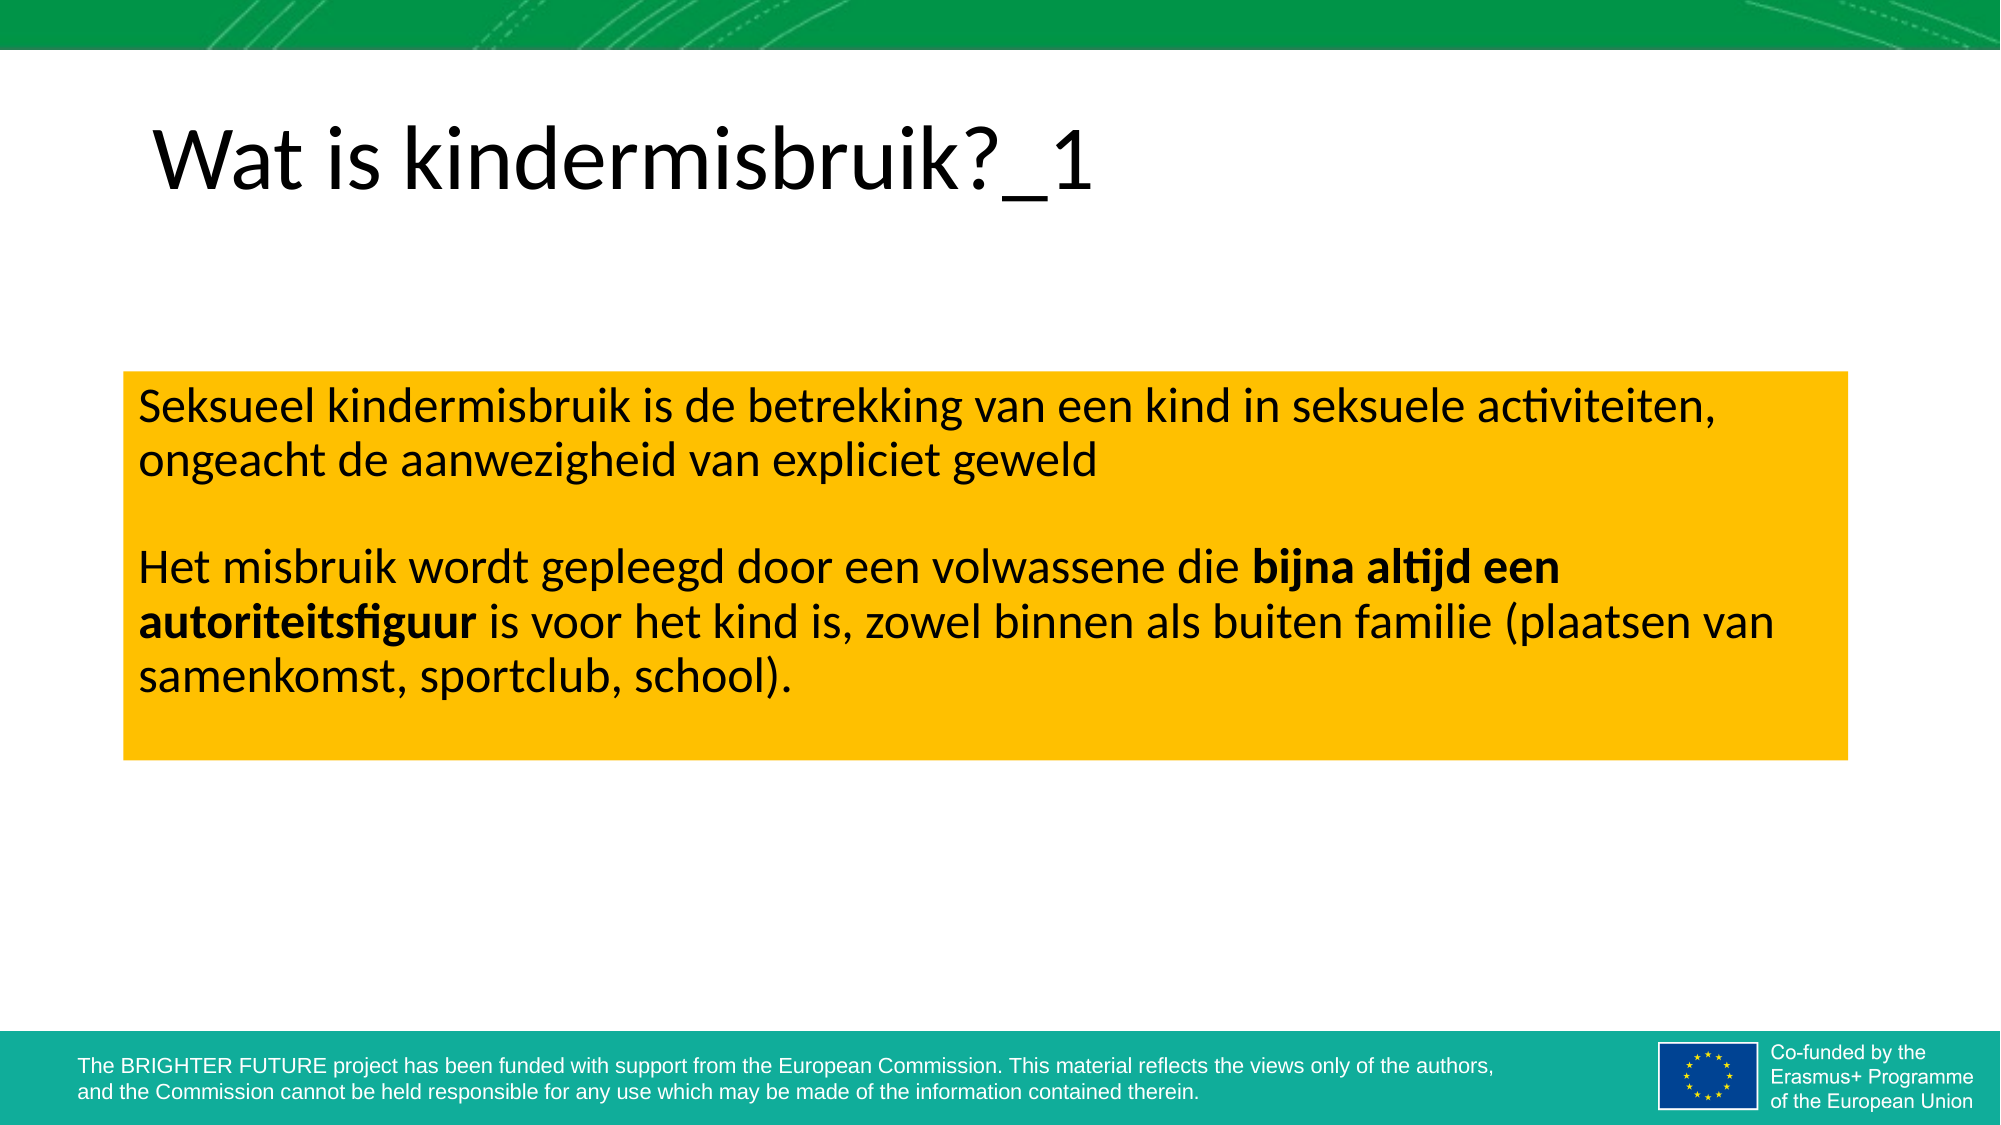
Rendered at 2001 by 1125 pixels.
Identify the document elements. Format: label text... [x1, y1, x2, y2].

picture [0, 0, 2000, 50]
list Seksueel kindermisbruik is de betrekking van een kind in seksuele activiteiten, ongeacht de aanwezigheid van expliciet geweld Het misbruik wordt gepleegd door een volwassene die bijna altijd een autoriteitsfiguur is voor het kind is, zowel binnen als buiten familie (plaatsen van samenkomst, sportclub, school). [123, 371, 1849, 761]
picture [1658, 1042, 1973, 1112]
title Wat is kindermisbruik?_1 [137, 50, 1863, 269]
